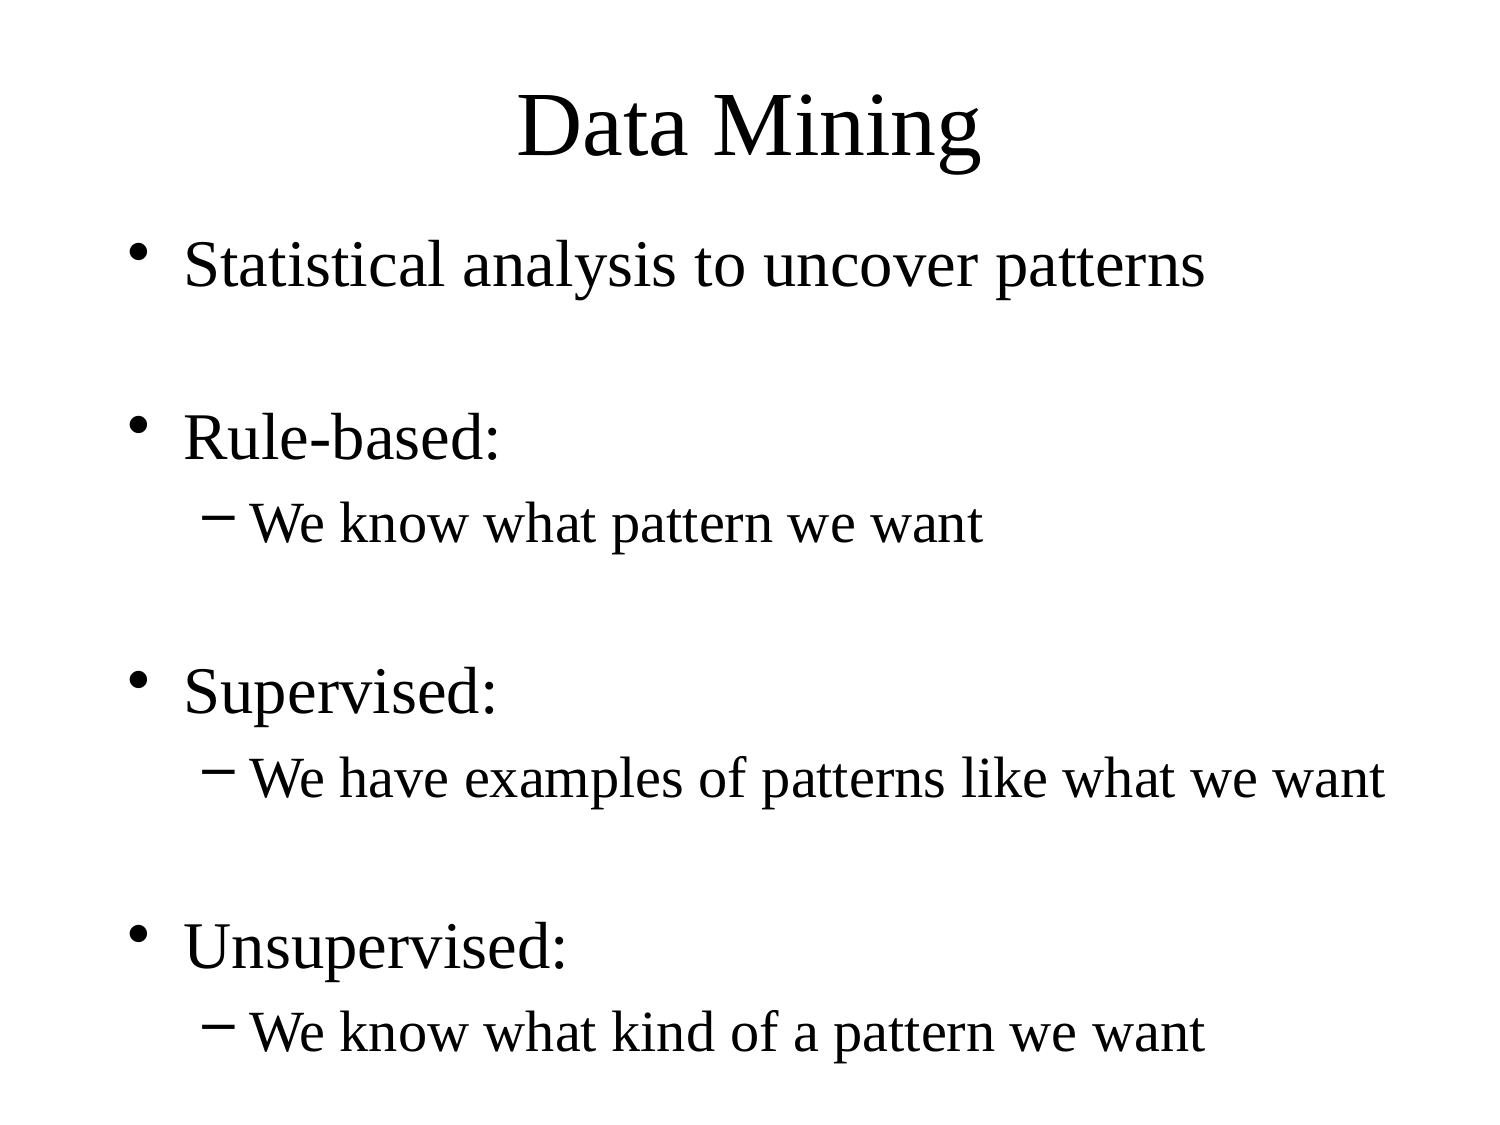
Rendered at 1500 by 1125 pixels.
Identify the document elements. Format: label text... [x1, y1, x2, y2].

title Data Mining [111, 24, 1388, 211]
list Statistical analysis to uncover patterns Rule-based: We know what pattern we want Supervised: We have examples of patterns like what we want Unsupervised: We know what kind of a pattern we want [111, 211, 1426, 888]
